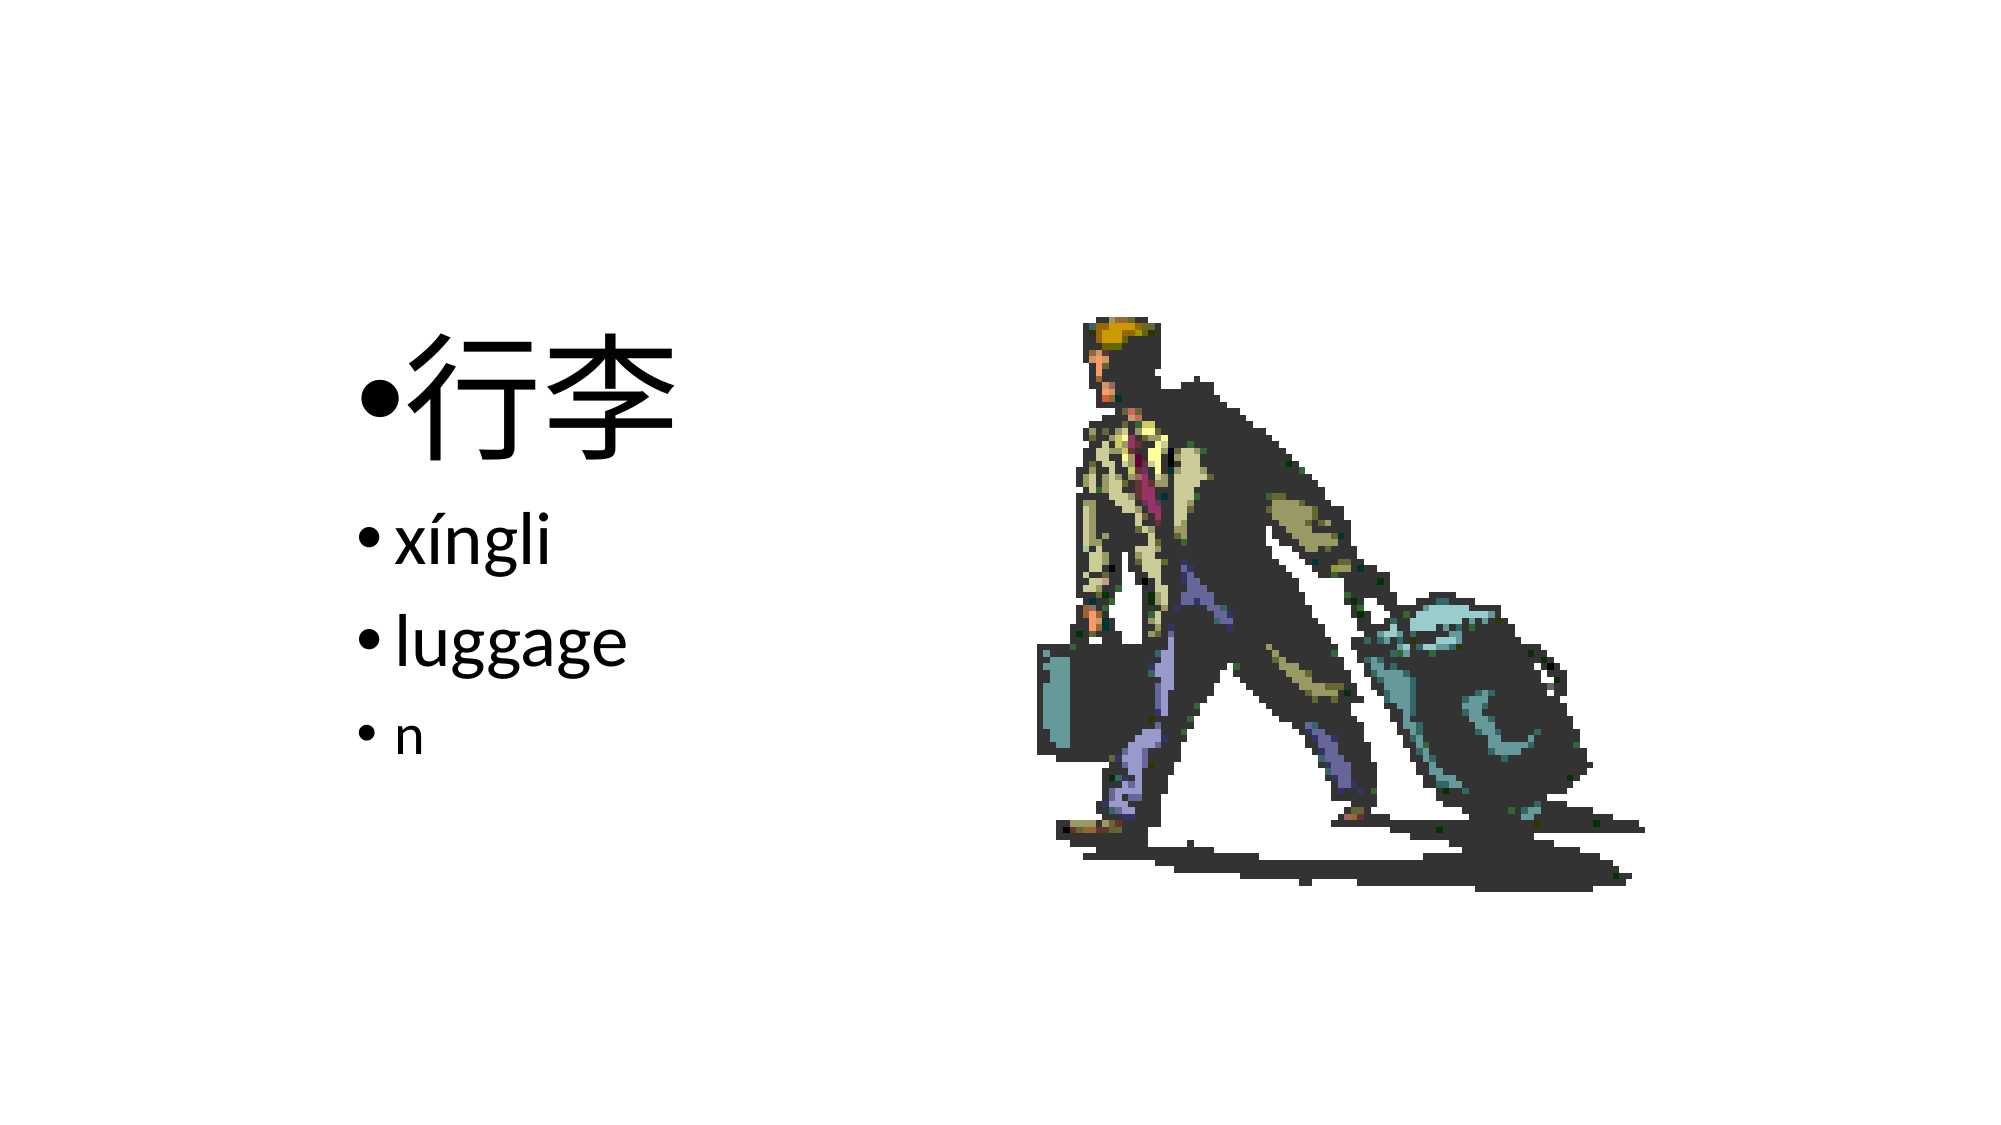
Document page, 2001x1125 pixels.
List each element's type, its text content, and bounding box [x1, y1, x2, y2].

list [985, 265, 1659, 919]
list 行李 xíngli luggage n [341, 323, 967, 999]
